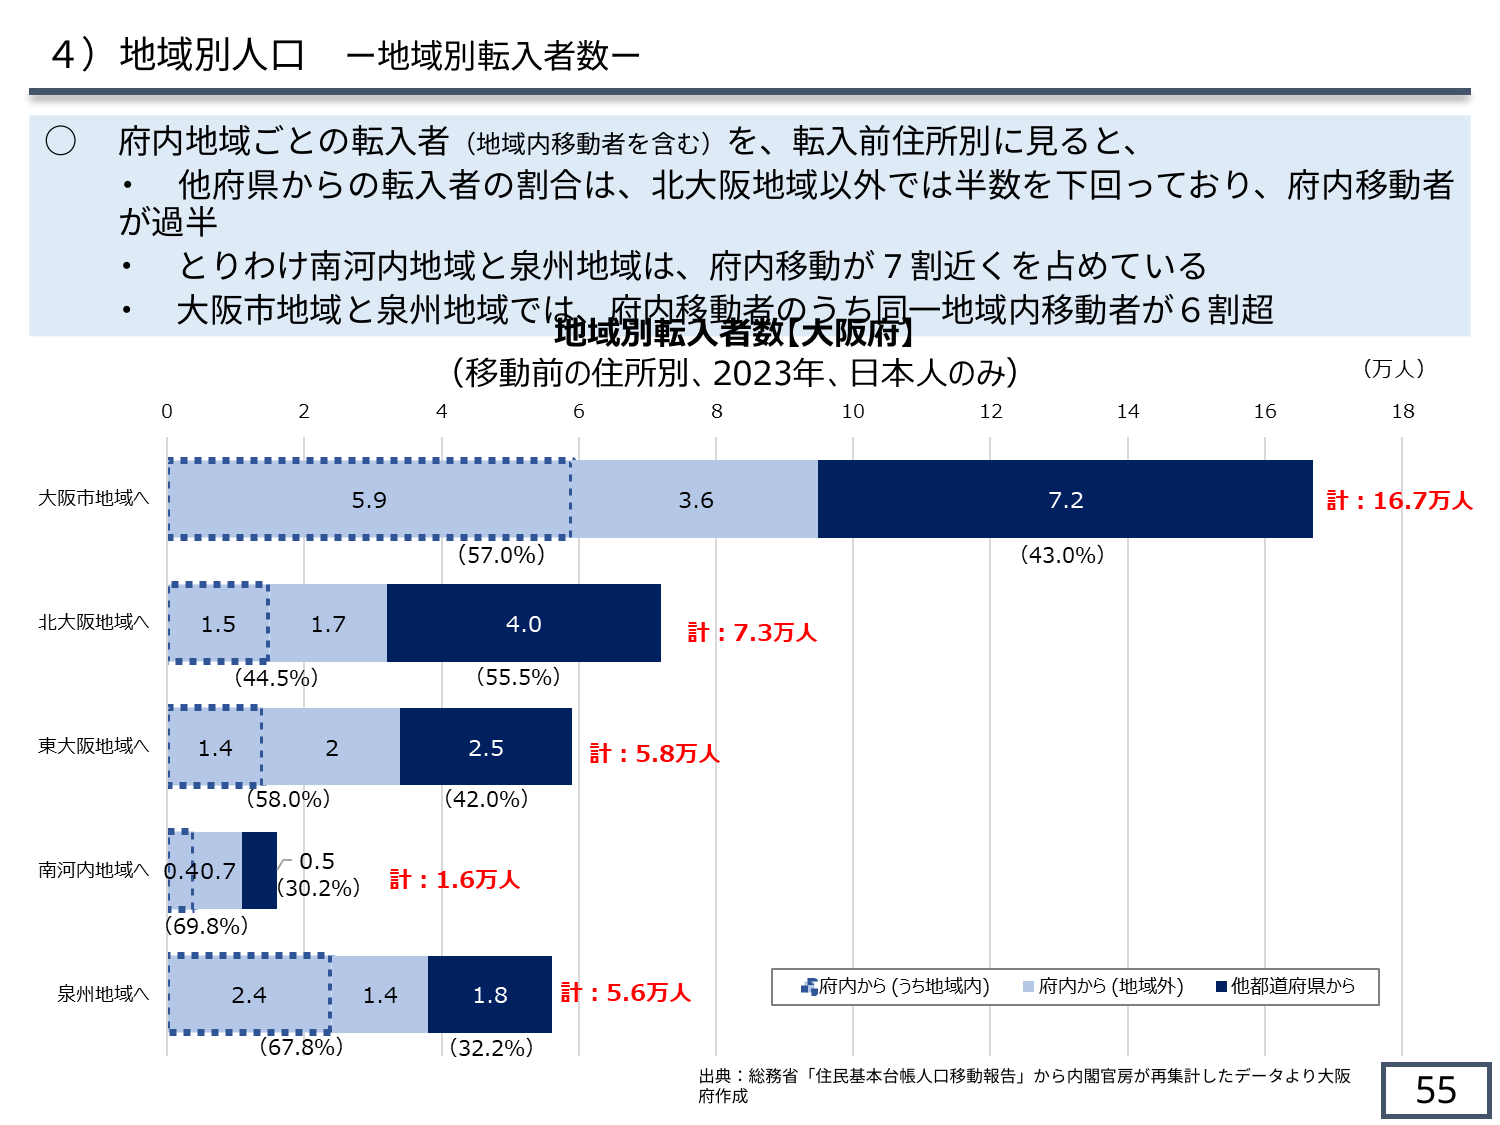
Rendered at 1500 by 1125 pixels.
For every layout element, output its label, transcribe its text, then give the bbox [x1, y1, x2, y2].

text_box ４）地域別人口 ー地域別転入者数ー [29, 24, 1365, 84]
text_box 54 [1382, 1076, 1491, 1118]
text_box ○ 府内地域ごとの転入者（地域内移動者を含む）を、転入前住所別に見ると、 ・ 他府県からの転入者の割合は、北大阪地域以外では半数を下回っており、府内移動者が過半 ・ とりわけ南河内地域と泉州地域は、府内移動が7割近くを占めている ・ 大阪市地域と泉州地域では、府内移動者のうち同一地域内移動者が６割超 [29, 115, 1471, 300]
picture [29, 300, 1500, 1076]
text_box 出典：総務省「住民基本台帳人口移動報告」から内閣官房が再集計したデータより大阪府作成 [683, 1076, 1371, 1113]
